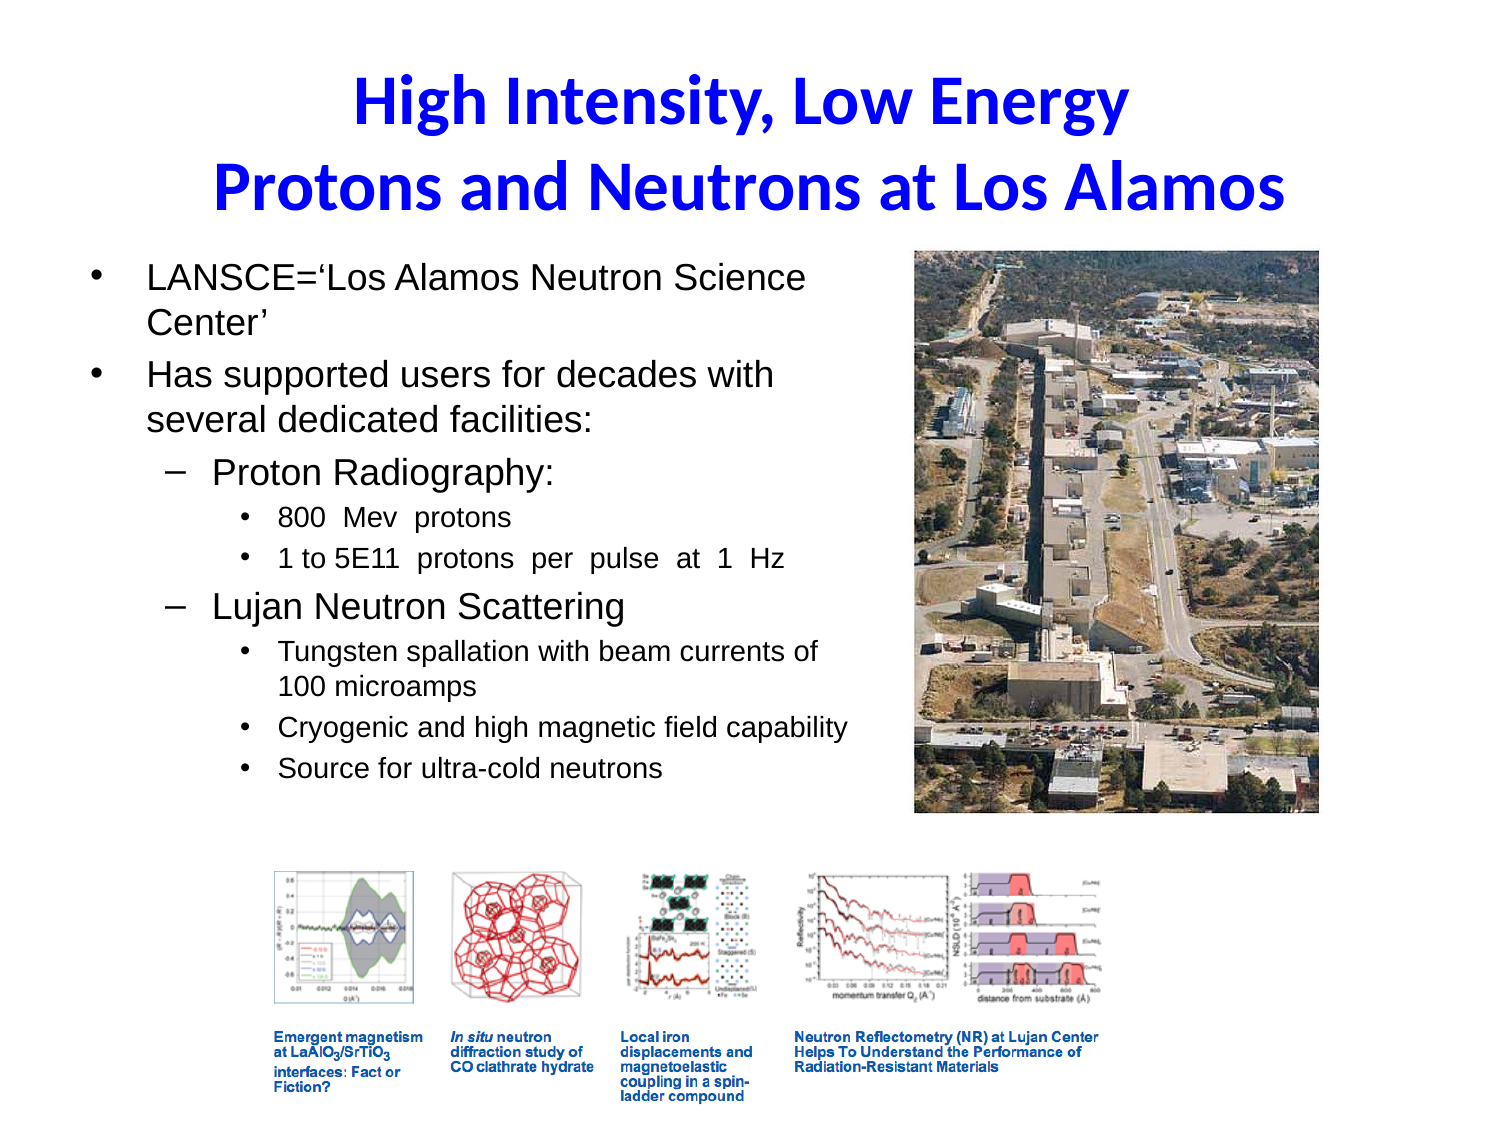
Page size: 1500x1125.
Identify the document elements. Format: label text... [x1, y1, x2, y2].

title High Intensity, Low Energy Protons and Neutrons at Los Alamos [75, 45, 1425, 233]
picture [263, 859, 1130, 1113]
list LANSCE=‘Los Alamos Neutron Science Center’ Has supported users for decades with several dedicated facilities: Proton Radiography: 800 Mev protons 1 to 5E11 protons per pulse at 1 Hz Lujan Neutron Scattering Tungsten spallation with beam currents of 100 microamps Cryogenic and high magnetic field capability Source for ultra-cold neutrons [75, 244, 879, 988]
picture [909, 244, 1324, 820]
